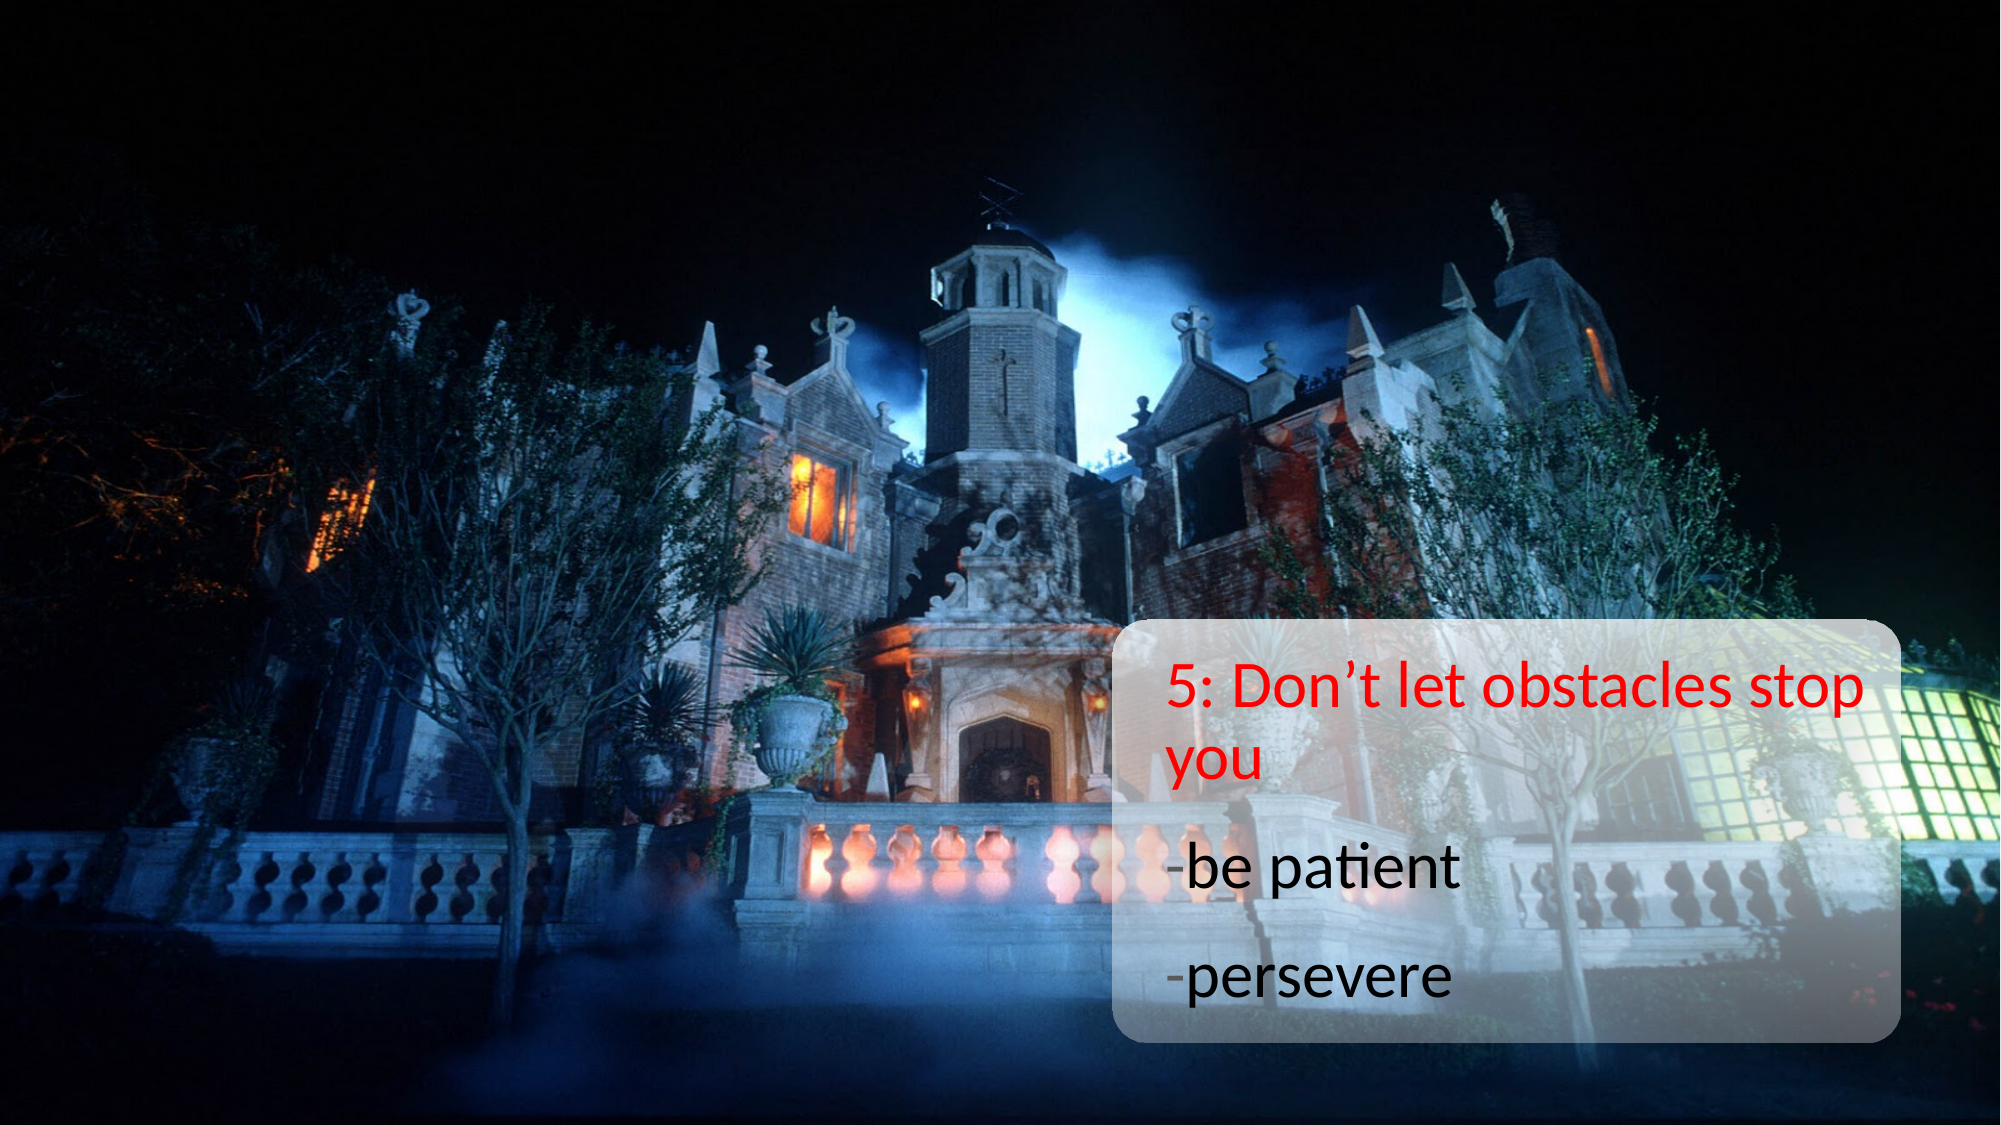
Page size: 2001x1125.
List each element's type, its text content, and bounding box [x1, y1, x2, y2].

picture [0, 0, 2001, 1125]
list 5: Don’t let obstacles stop you -be patient -persevere [1112, 619, 1900, 1043]
